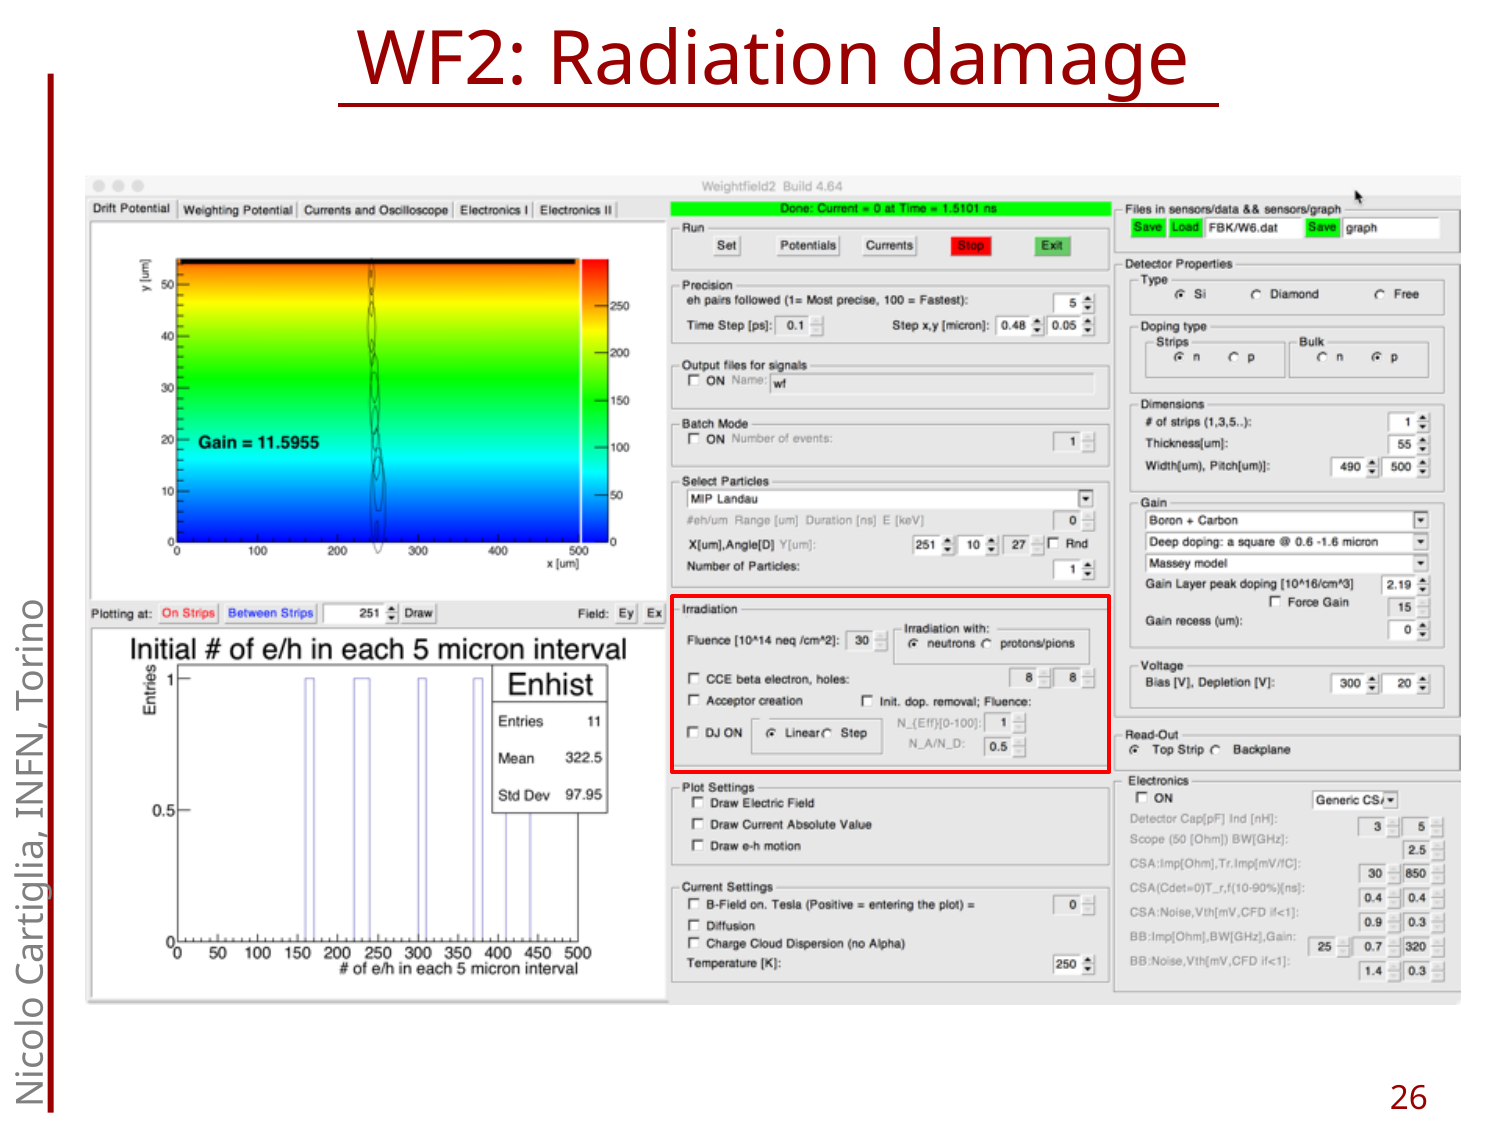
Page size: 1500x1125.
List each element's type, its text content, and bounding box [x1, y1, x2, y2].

title WF2: Radiation damage [46, 0, 1500, 108]
picture [84, 175, 1462, 1005]
slide_number 26 [1375, 1073, 1467, 1125]
footer Nicolo Cartiglia, INFN, Torino [0, 137, 41, 1123]
